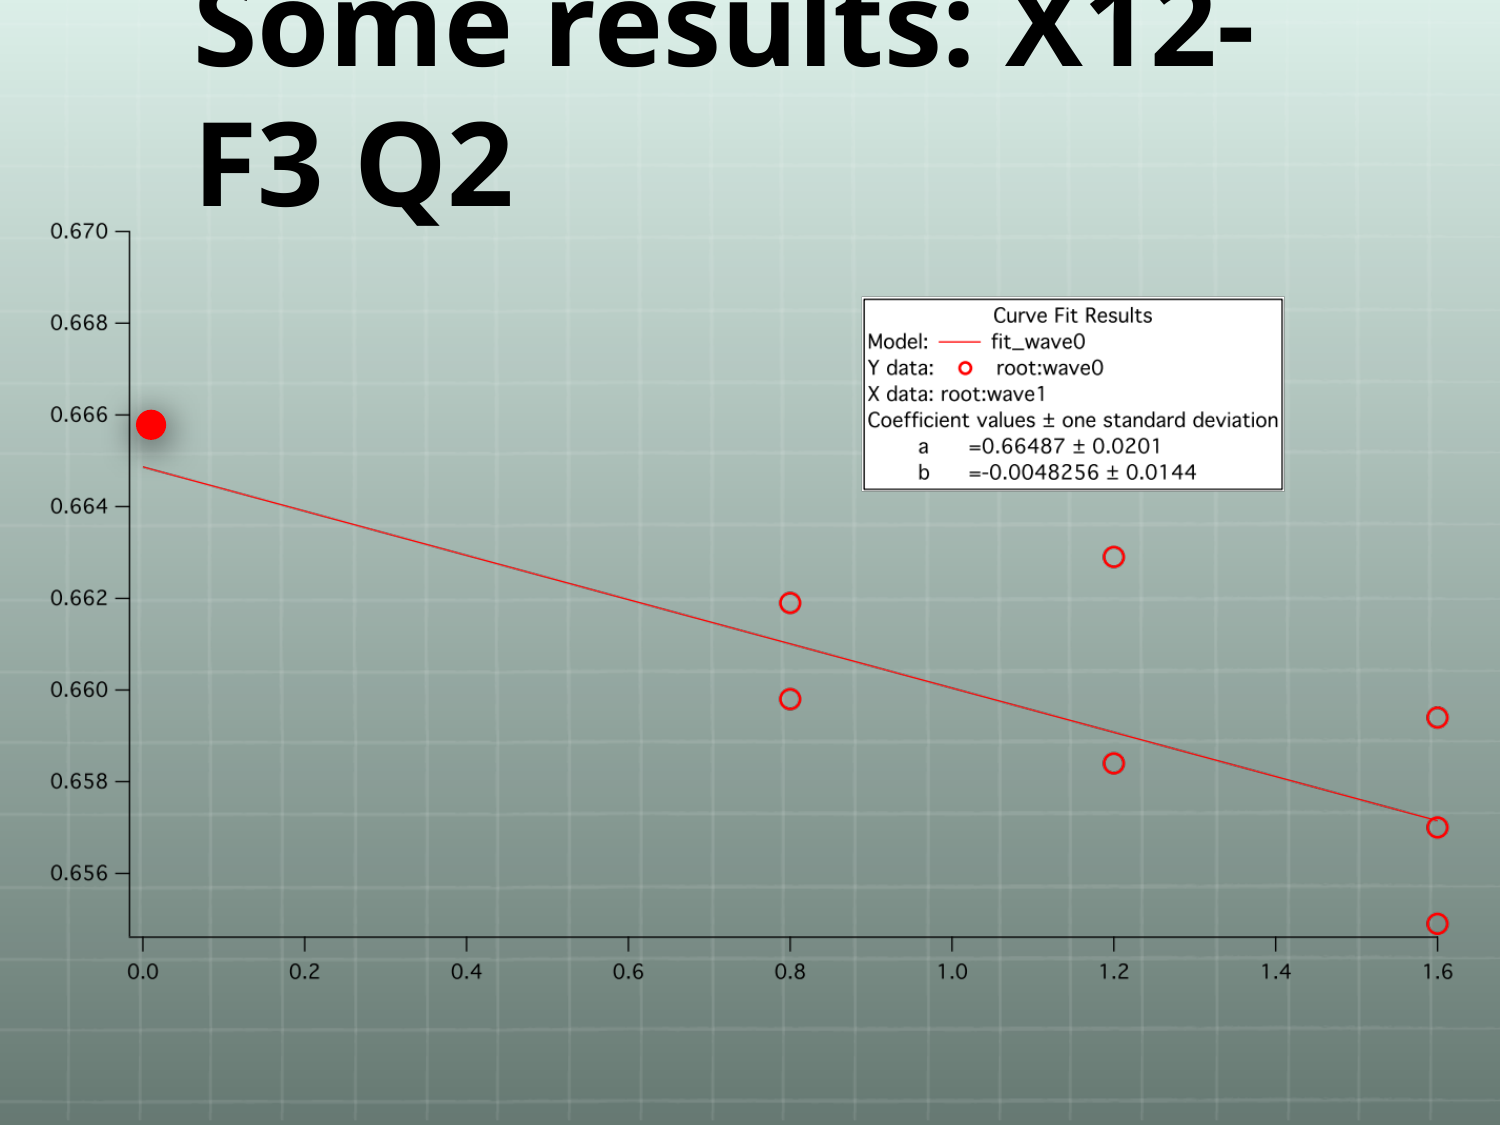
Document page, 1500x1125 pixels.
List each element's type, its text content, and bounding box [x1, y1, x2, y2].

title Some results: X12-F3 Q2 [178, 0, 1372, 184]
picture [0, 0, 1500, 1125]
